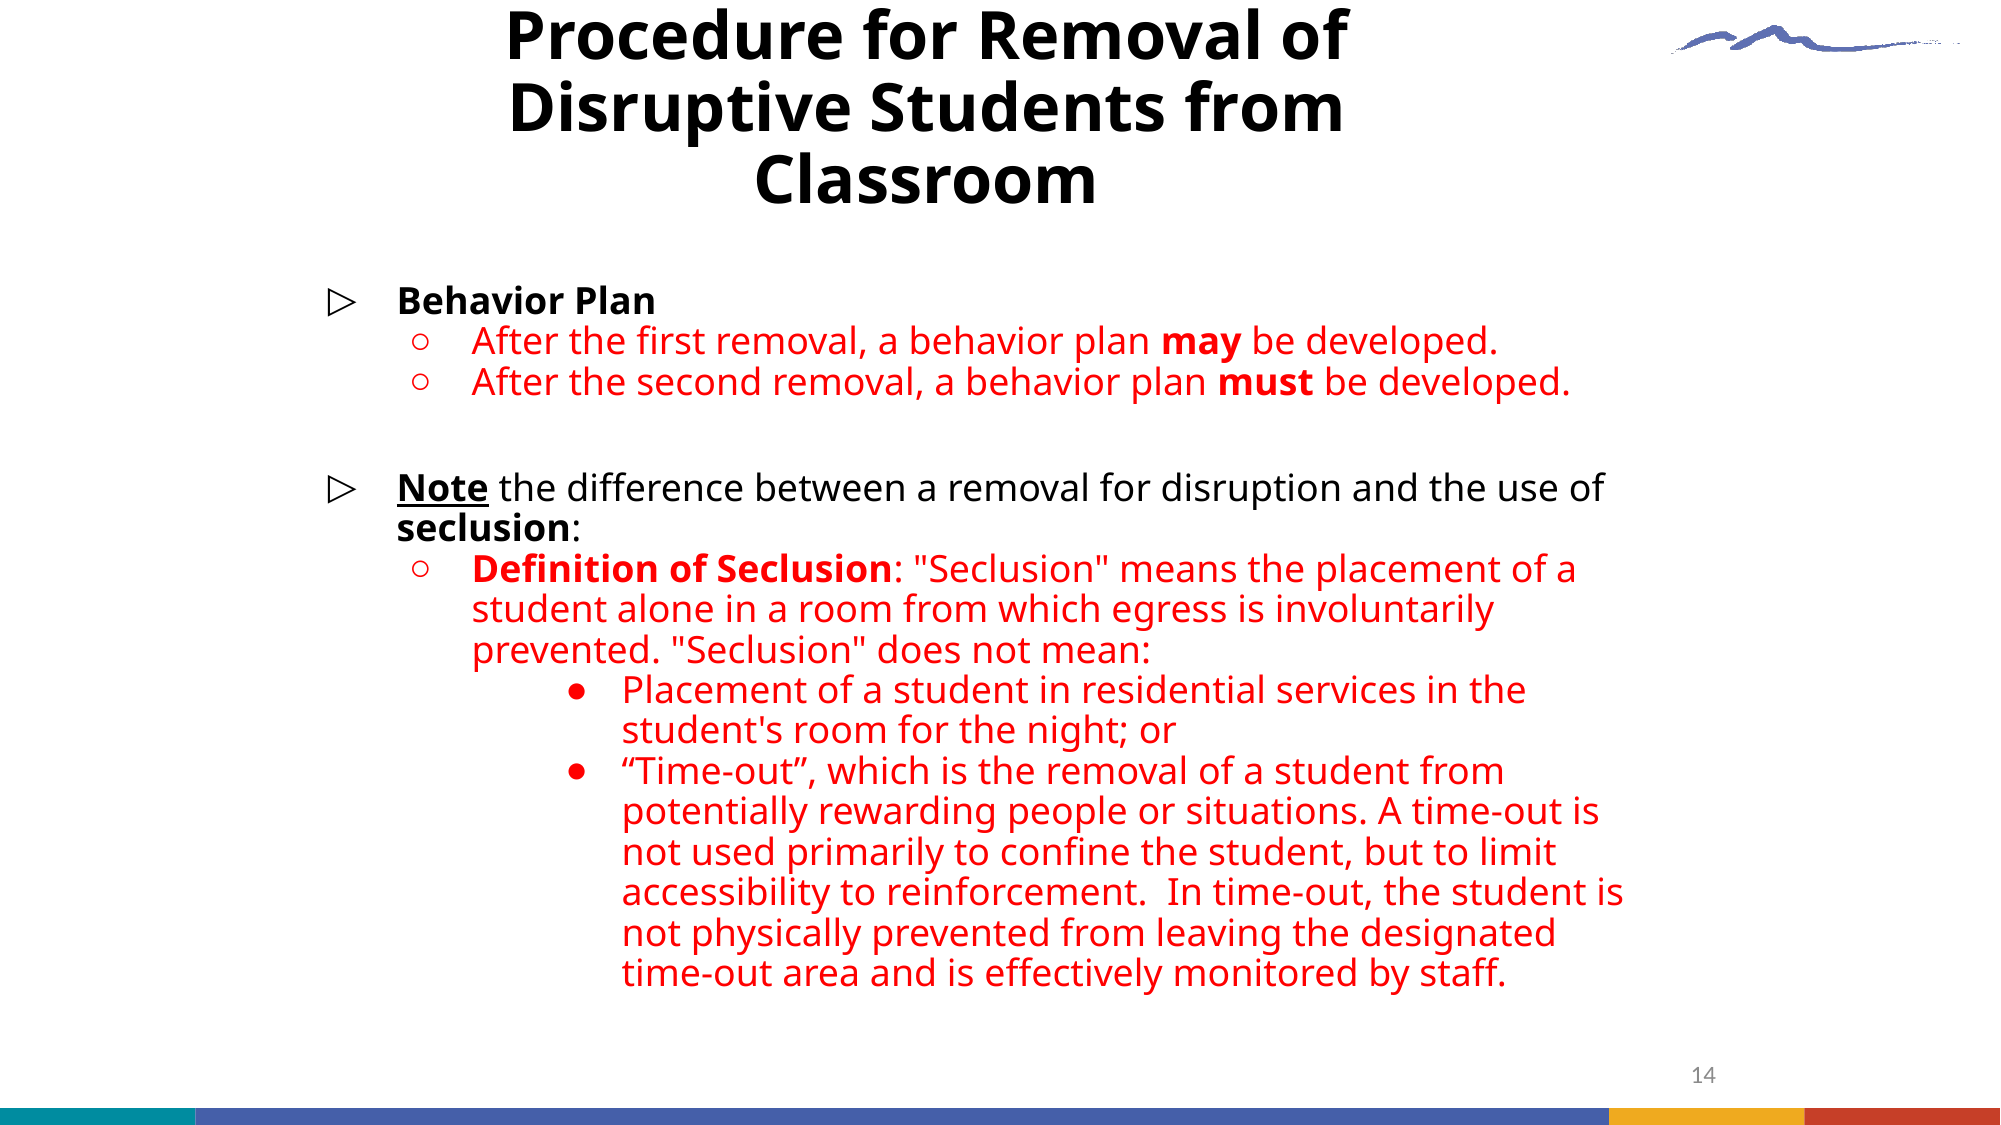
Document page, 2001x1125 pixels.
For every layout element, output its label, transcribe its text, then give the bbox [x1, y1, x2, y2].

title Procedure for Removal of Disruptive Students from Classroom [396, 45, 1457, 233]
slide_number 14 [1641, 1043, 1732, 1113]
list Behavior Plan After the first removal, a behavior plan may be developed. After the second removal, a behavior plan must be developed. Note the difference between a removal for disruption and the use of seclusion: Definition of Seclusion: "Seclusion" means the placement of a student alone in a room from which egress is involuntarily prevented. "Seclusion" does not mean: Placement of a student in residential services in the student's room for the night; or “Time-out”, which is the removal of a student from potentially rewarding people or situations. A time-out is not used primarily to confine the student, but to limit accessibility to reinforcement. In time-out, the student is not physically prevented from leaving the designated time-out area and is effectively monitored by staff. [306, 267, 1642, 1044]
picture [1671, 25, 1960, 54]
